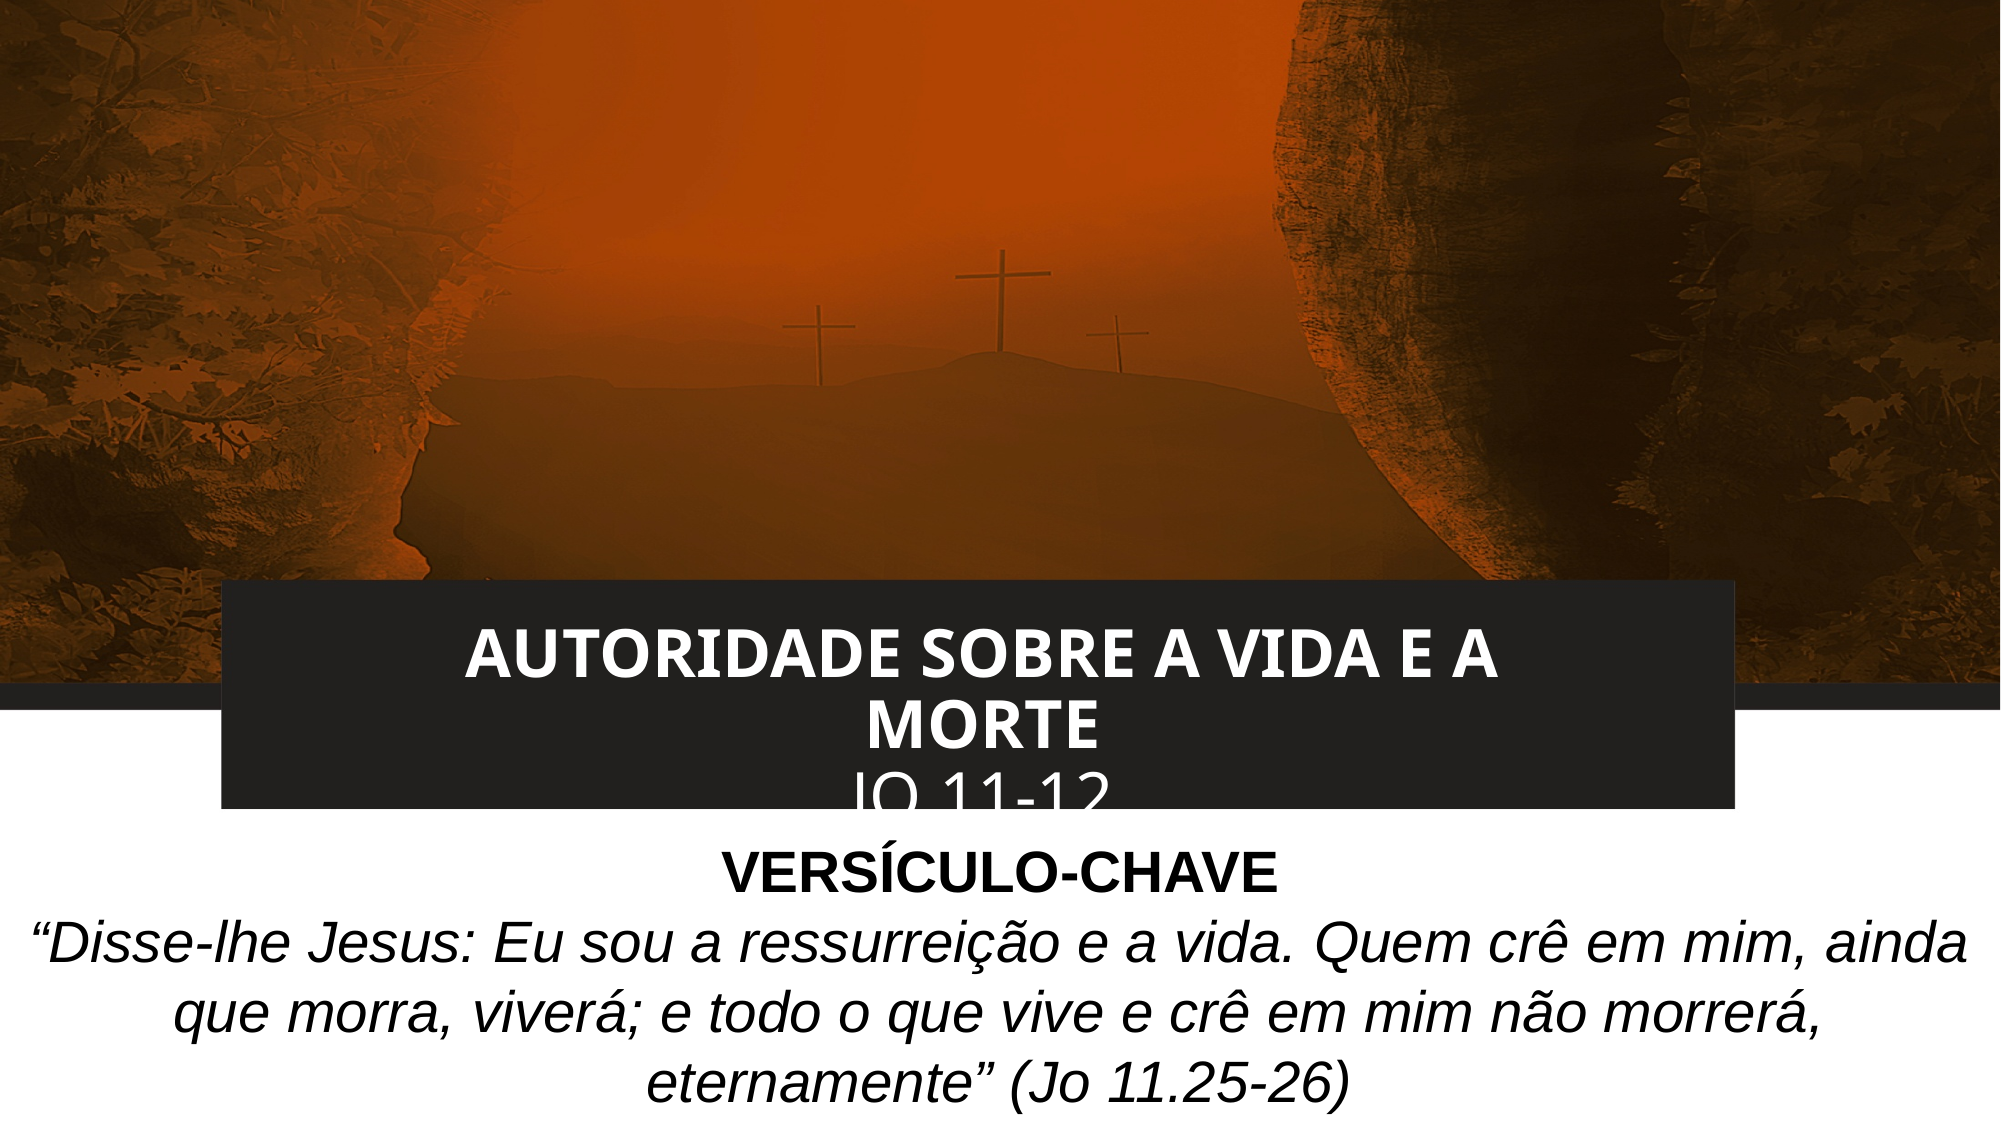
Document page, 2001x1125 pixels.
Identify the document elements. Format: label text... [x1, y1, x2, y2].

text_box VERSÍCULO-CHAVE “Disse-lhe Jesus: Eu sou a ressurreição e a vida. Quem crê em mim, ainda que morra, viverá; e todo o que vive e crê em mim não morrerá, eternamente” (Jo 11.25-26) [0, 827, 2000, 1122]
title AUTORIDADE SOBRE A VIDA E A MORTE JO 11-12 [416, 643, 1549, 812]
picture [0, 0, 2001, 1125]
